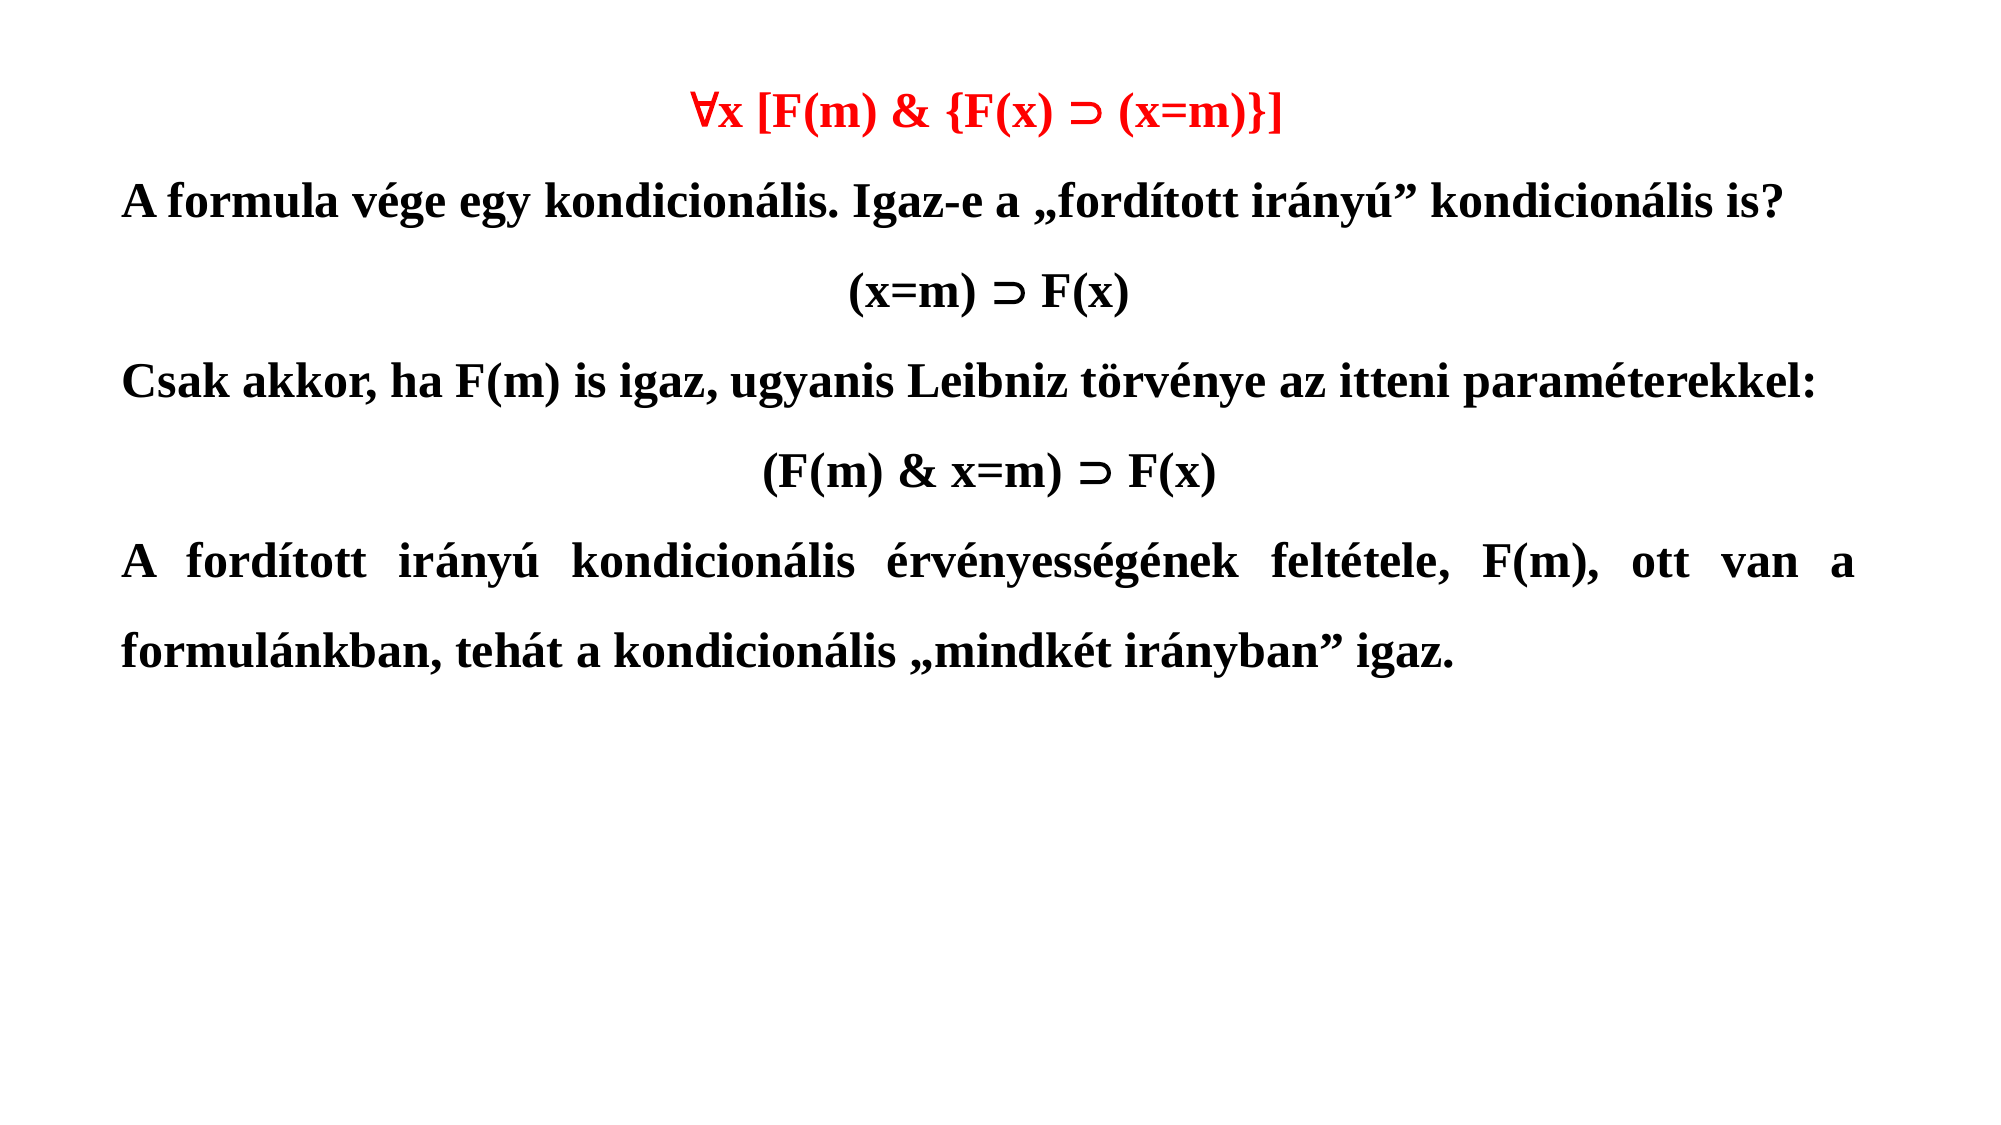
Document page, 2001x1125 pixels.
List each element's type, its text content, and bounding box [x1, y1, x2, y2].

text_box x [F(m) & {F(x)  (x=m)}] A formula vége egy kondicionális. Igaz-e a „fordított irányú” kondicionális is? (x=m)  F(x) Csak akkor, ha F(m) is igaz, ugyanis Leibniz törvénye az itteni paraméterekkel: (F(m) & x=m)  F(x) A fordított irányú kondicionális érvényességének feltétele, F(m), ott van a formulánkban, tehát a kondicionális „mindkét irányban” igaz. [107, 40, 1873, 686]
